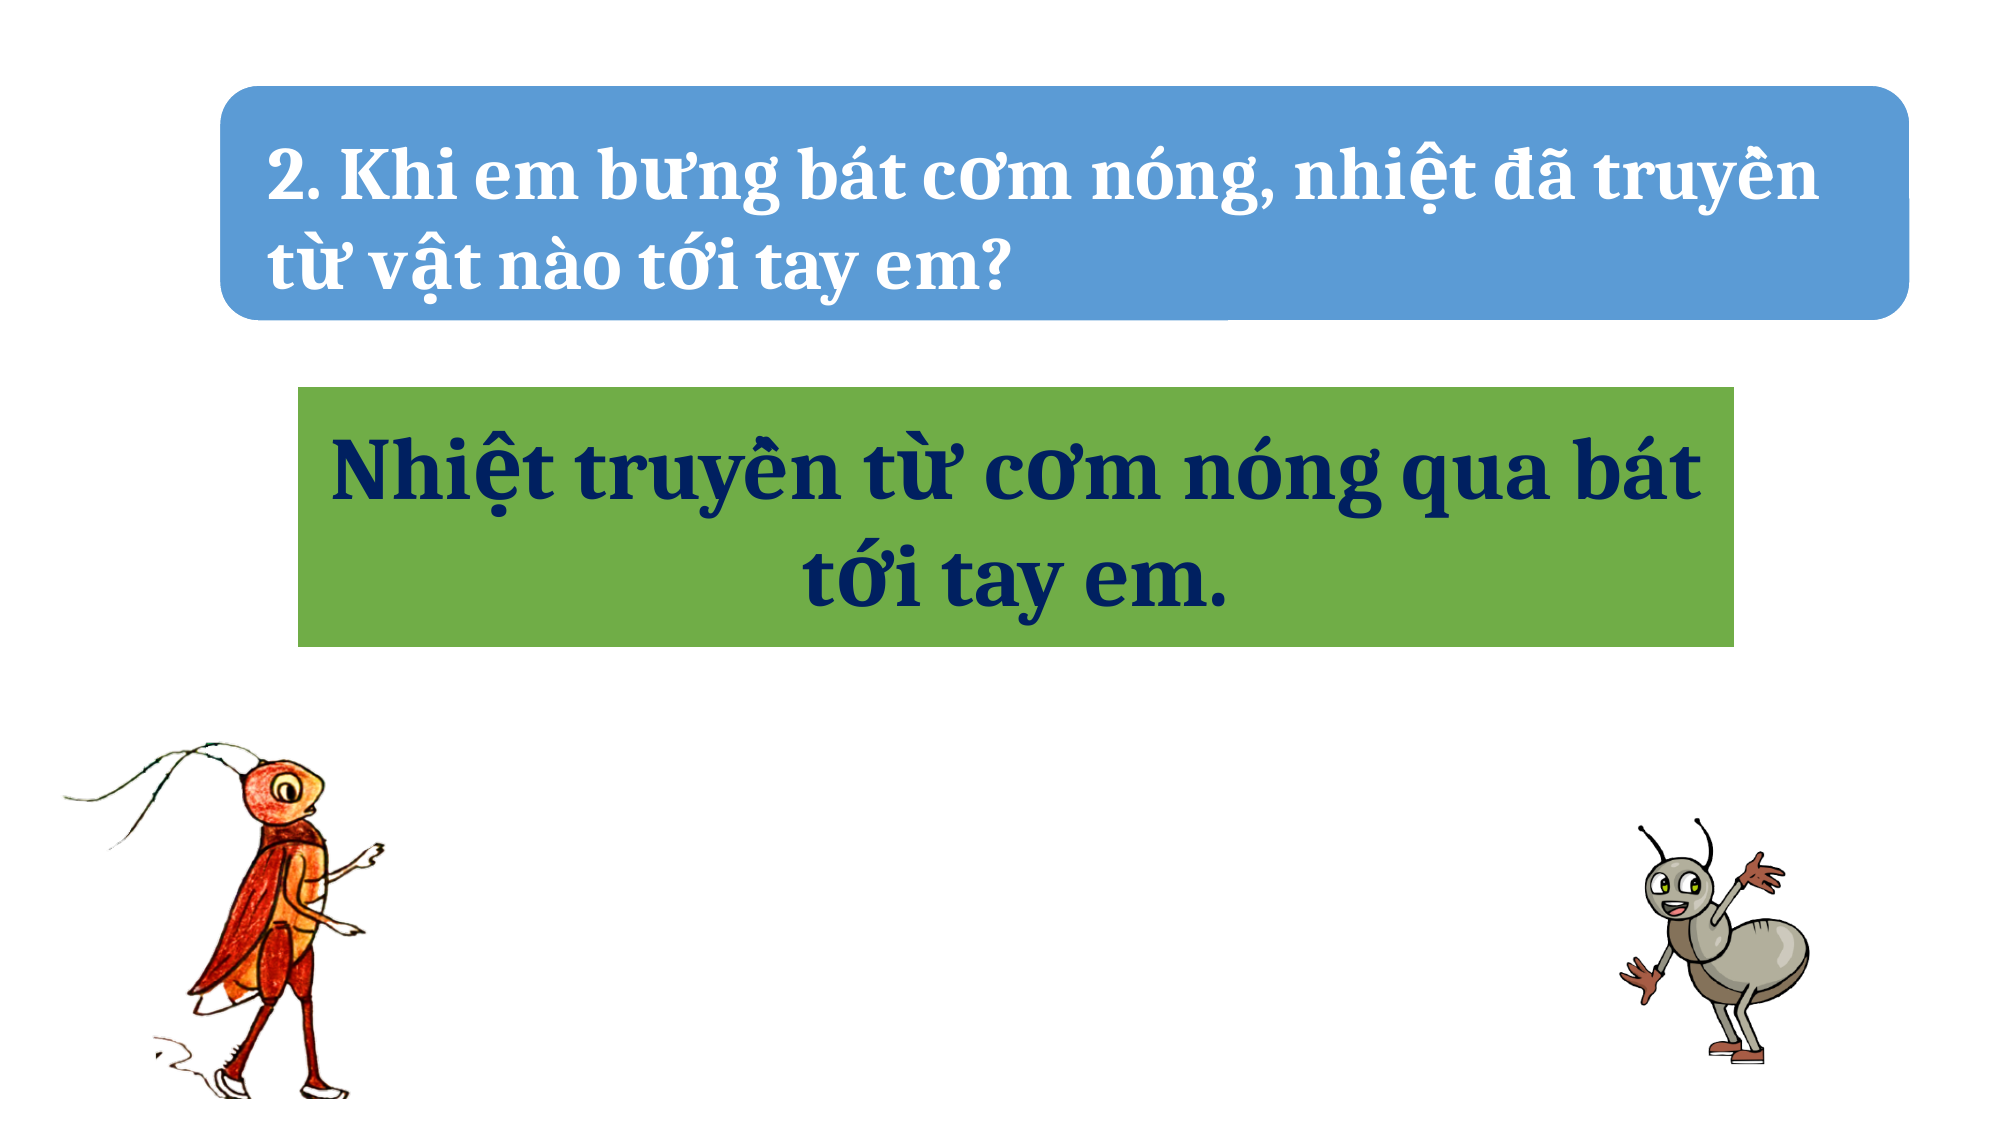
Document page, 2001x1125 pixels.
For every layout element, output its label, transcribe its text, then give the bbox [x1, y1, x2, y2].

text_box Nhiệt truyền từ cơm nóng qua bát tới tay em. [295, 384, 1738, 650]
text_box [217, 82, 1912, 324]
text_box 2. Khi em bưng bát cơm nóng, nhiệt đã truyền từ vật nào tới tay em? [253, 117, 1935, 313]
picture [49, 672, 406, 1099]
picture [1562, 799, 1863, 1124]
